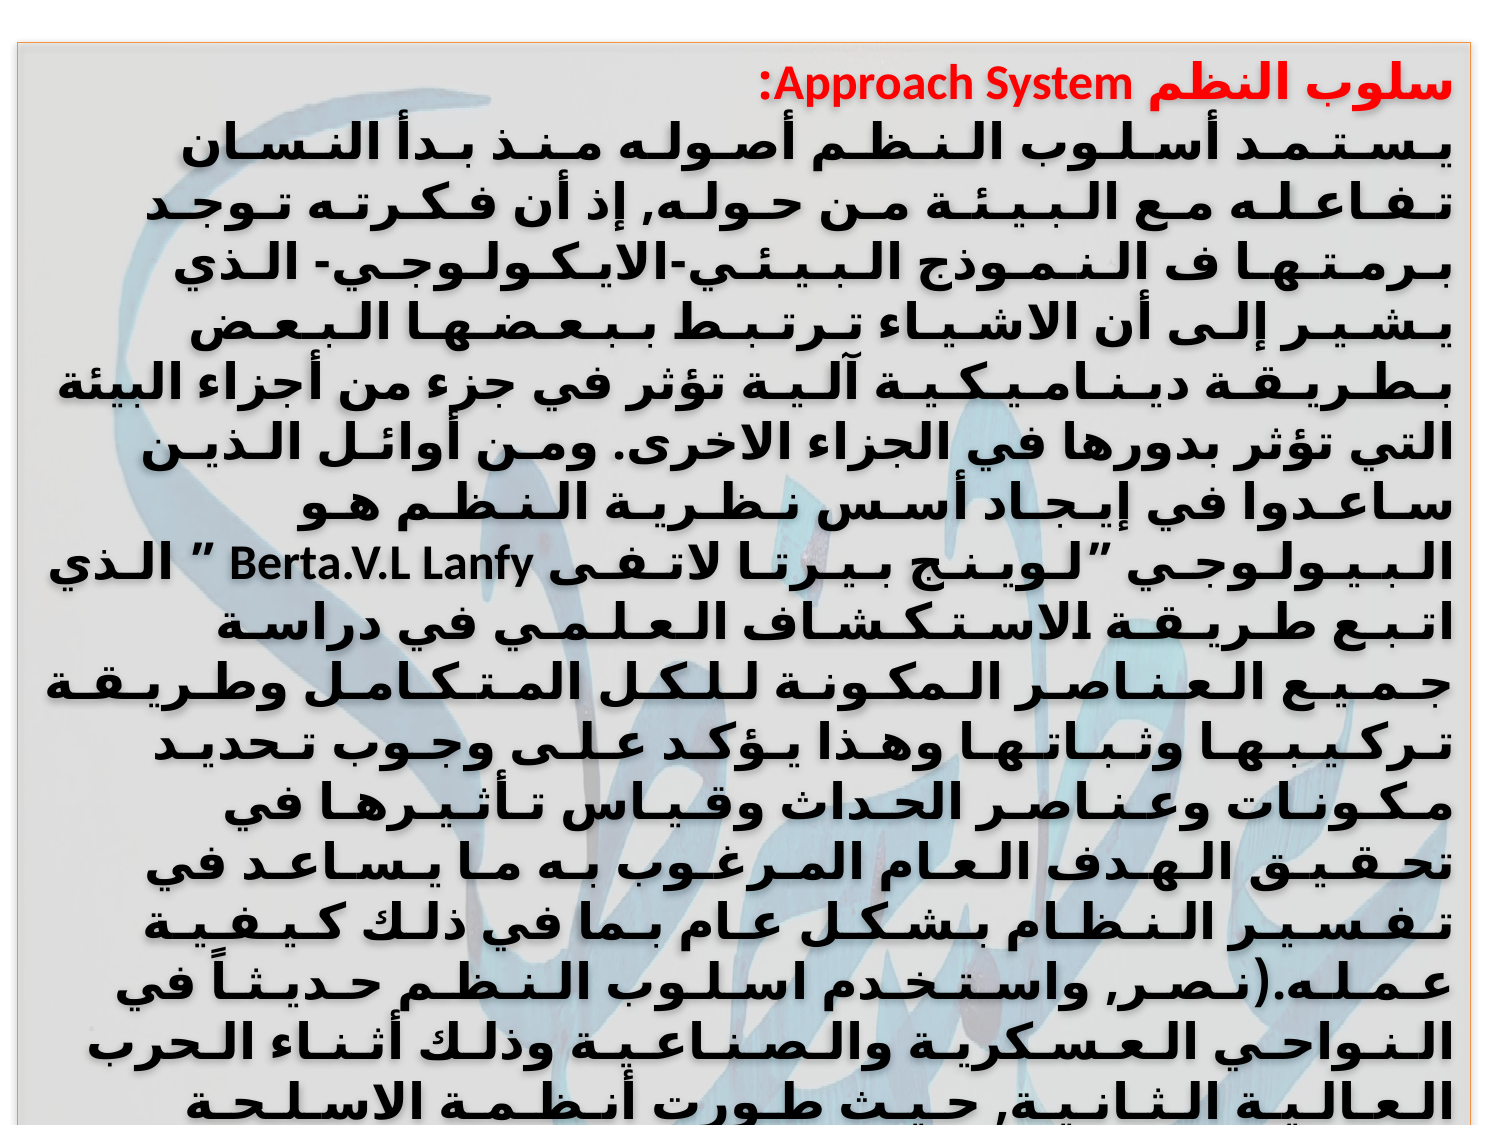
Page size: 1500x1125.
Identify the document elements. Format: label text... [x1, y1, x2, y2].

text_box سلوب النظم Approach System: يـسـتـمـد أسـلـوب الـنـظـم أصـولـه مـنـذ بـدأ النـسـان تـفـاعـلـه مـع الـبـيـئـة مـن حـولـه, إذ أن فـكـرتـه تـوجـد بـرمـتـهـا ف الـنـمـوذج الـبـيـئـي-الايـكـولـوجـي- الـذي يـشـيـر إلـى أن الاشـيـاء تـرتـبـط بـبـعـضـهـا الـبـعـض بـطـريـقـة ديـنـامـيـكـيـة آلـيـة تؤثر في جزء من أجزاء البيئة التي تؤثر بدورها في الجزاء الاخرى. ومـن أوائـل الـذيـن سـاعـدوا في إيـجـاد أسـس نـظـريـة الـنـظـم هـو الـبـيـولـوجـي ”لـويـنـج بـيـرتـا لاتـفـى Berta.V.L Lanfy ” الـذي اتـبـع طـريـقـة الاسـتـكـشـاف الـعـلـمـي في دراسـة جـمـيـع الـعـنـاصـر الـمكـونـة لـلـكـل المـتـكـامـل وطـريـقـة تـركـيـبـهـا وثـبـاتـهـا وهـذا يـؤكـد عـلـى وجـوب تـحديـد مـكـونـات وعـنـاصـر الحـداث وقـيـاس تـأثـيـرهـا في تحـقـيـق الـهـدف الـعـام المـرغـوب بـه مـا يـسـاعـد في تـفـسـيـر الـنـظـام بـشـكـل عـام بـما في ذلـك كـيـفـيـة عـمـلـه.(نـصـر, واسـتـخـدم اسـلـوب الـنـظـم حـديـثـاً في الـنـواحـي الـعـسـكريـة والـصـنـاعـيـة وذلـك أثـنـاء الـحرب الـعـالـيـة الـثـانـيـة, حـيـث طـورت أنـظـمـة الاسـلـحـة لـتـصـبـح أكـثـر تـعـقـيـداً. ومـع ذلـك فـقـد تم تـحويـر أسـلـوب الـنـظـم لـيـكـون مـلائـمـاً لـلـعـمـلـيـة الـتـعـلـيـمـيـة بـعـد تـعـديـل وتـطـبـيـق المـبـادئ والاسـالـيـب الـتـي اسـتـخـدمـت في الـنـظـم الـعـسـكريـة والـصـنـاعـيـة. وهـكـذا اصـبـح أسـلـوب الـنـظـم يـسـتـخـدم كـإطـار لـحل بـعـض المـشـكـلات الـتـي تم تـحديـدهـا في الـعـمـلـيـة الـتـعـلـيـمـيـة. ويـعـرف أسلوب النظم بمدخل النظم, أو منحى النظم أو منهج النظم. [17, 42, 1471, 1125]
